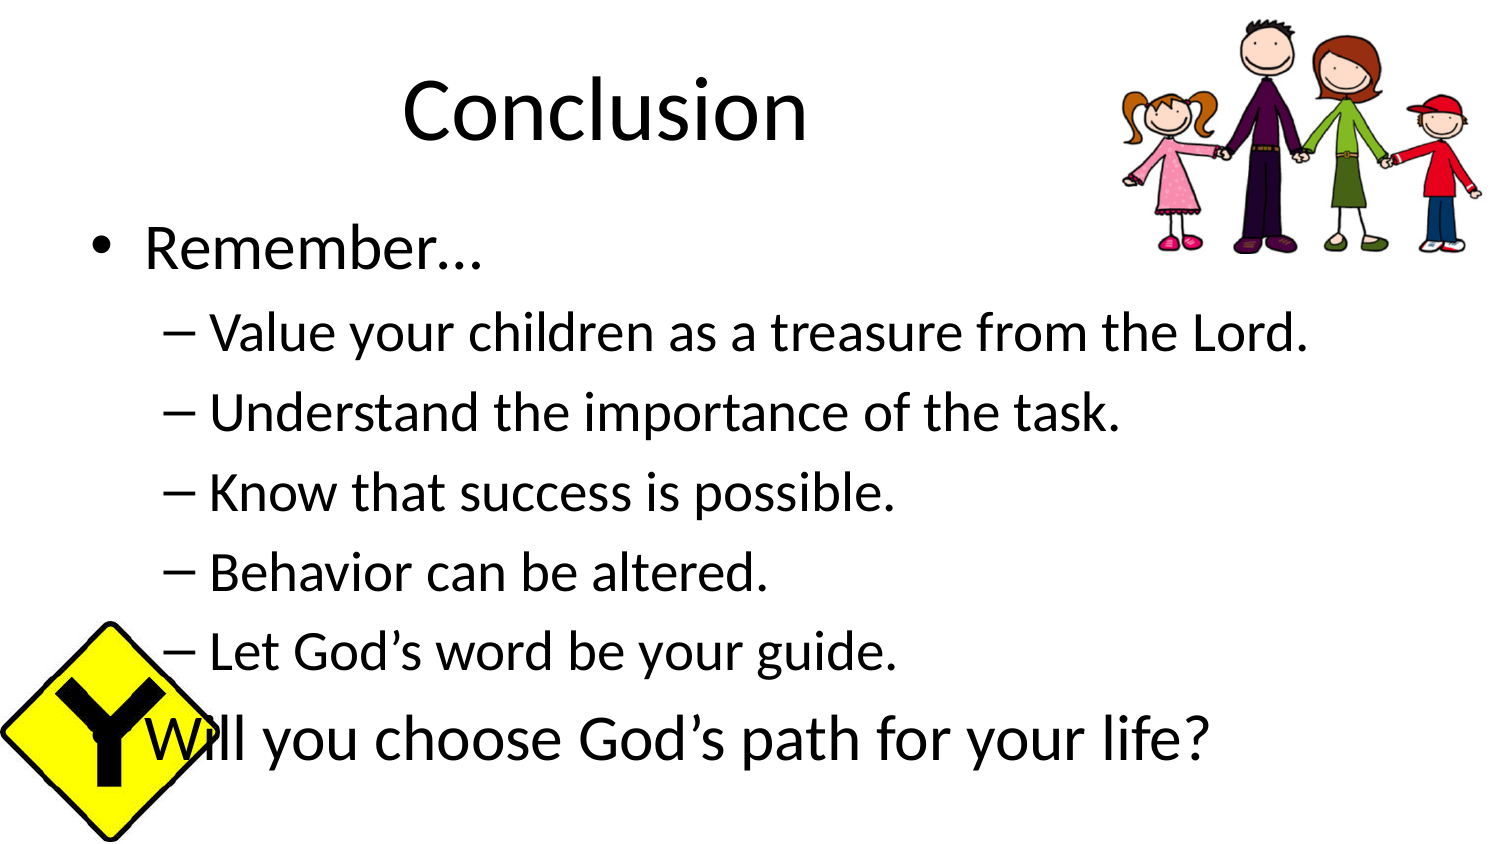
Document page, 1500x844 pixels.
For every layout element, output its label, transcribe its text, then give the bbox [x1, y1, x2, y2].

picture [0, 621, 220, 842]
list Remember… Value your children as a treasure from the Lord. Understand the importance of the task. Know that success is possible. Behavior can be altered. Let God’s word be your guide. Will you choose God’s path for your life? [75, 196, 1425, 785]
title Conclusion [75, 33, 1138, 175]
picture [1112, 3, 1488, 254]
